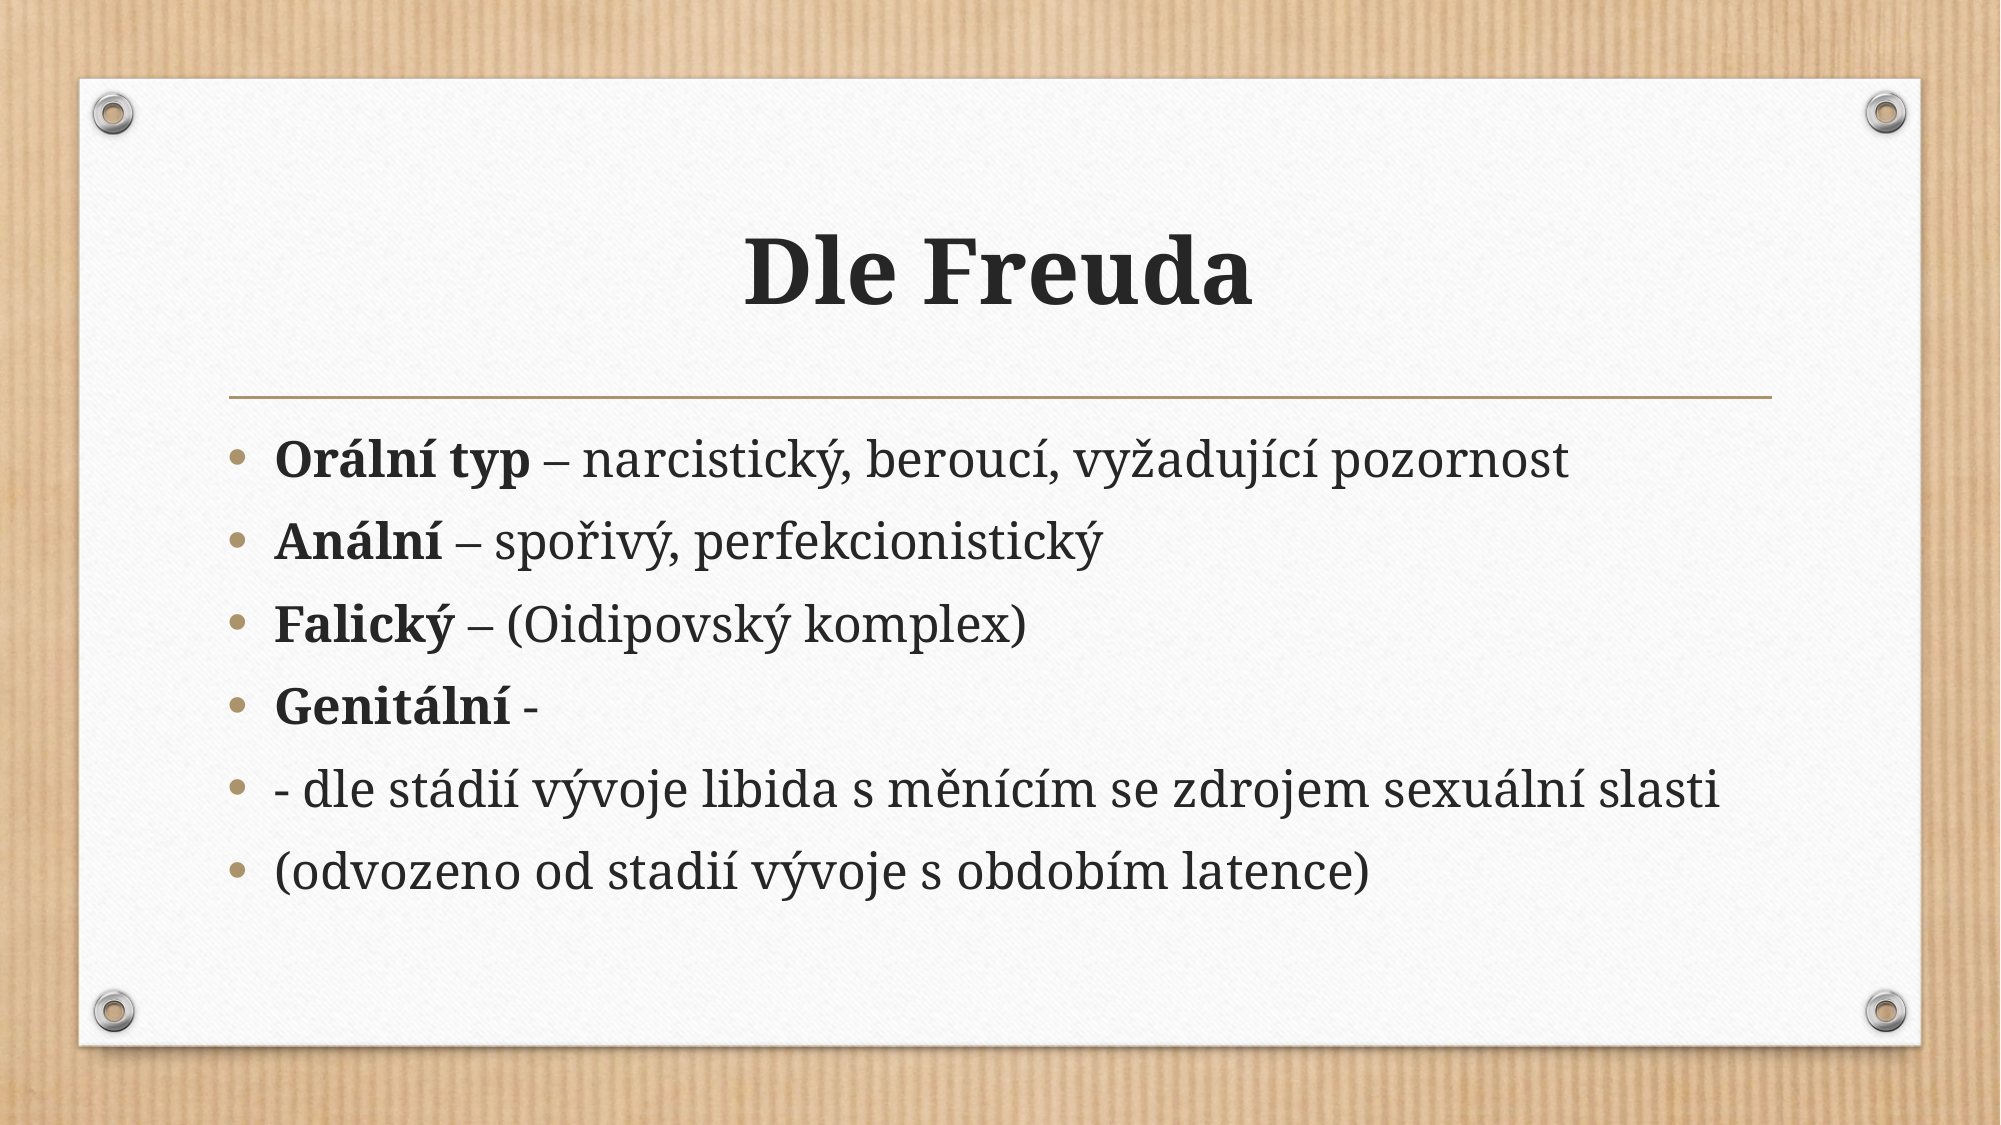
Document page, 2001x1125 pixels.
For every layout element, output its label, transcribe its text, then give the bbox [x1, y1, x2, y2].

list Orální typ – narcistický, beroucí, vyžadující pozornost Anální – spořivý, perfekcionistický Falický – (Oidipovský komplex) Genitální - - dle stádií vývoje libida s měnícím se zdrojem sexuální slasti (odvozeno od stadií vývoje s obdobím latence) [212, 419, 1788, 964]
picture [0, 0, 2001, 1125]
title Dle Freuda [212, 161, 1788, 375]
